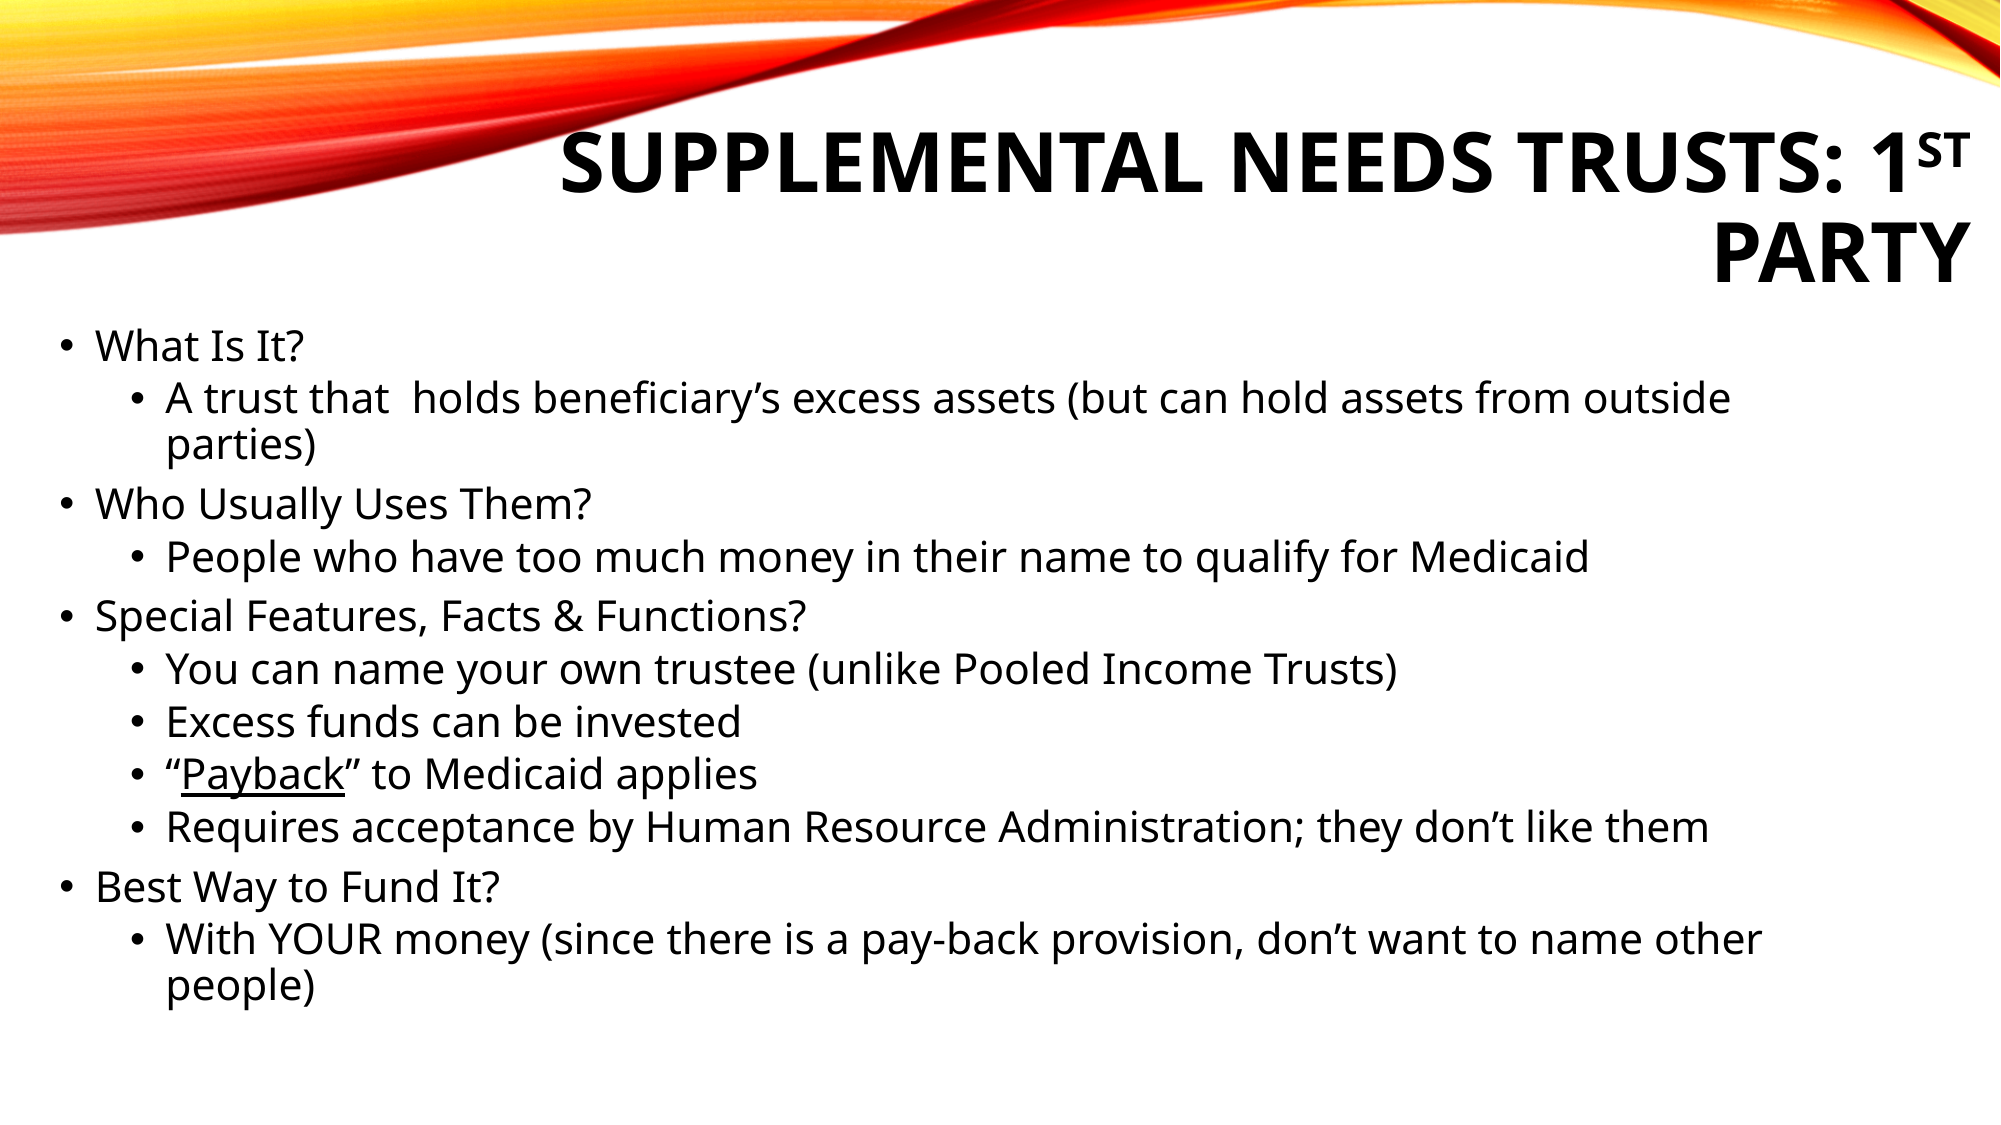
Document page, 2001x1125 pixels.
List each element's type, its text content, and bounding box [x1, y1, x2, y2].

picture [0, 0, 2000, 237]
title Supplemental Needs Trusts: 1st Party [366, 104, 1987, 317]
list What Is It? A trust that holds beneficiary’s excess assets (but can hold assets from outside parties) Who Usually Uses Them? People who have too much money in their name to qualify for Medicaid Special Features, Facts & Functions? You can name your own trustee (unlike Pooled Income Trusts) Excess funds can be invested “Payback” to Medicaid applies Requires acceptance by Human Resource Administration; they don’t like them Best Way to Fund It? With YOUR money (since there is a pay-back provision, don’t want to name other people) [44, 317, 1888, 1021]
